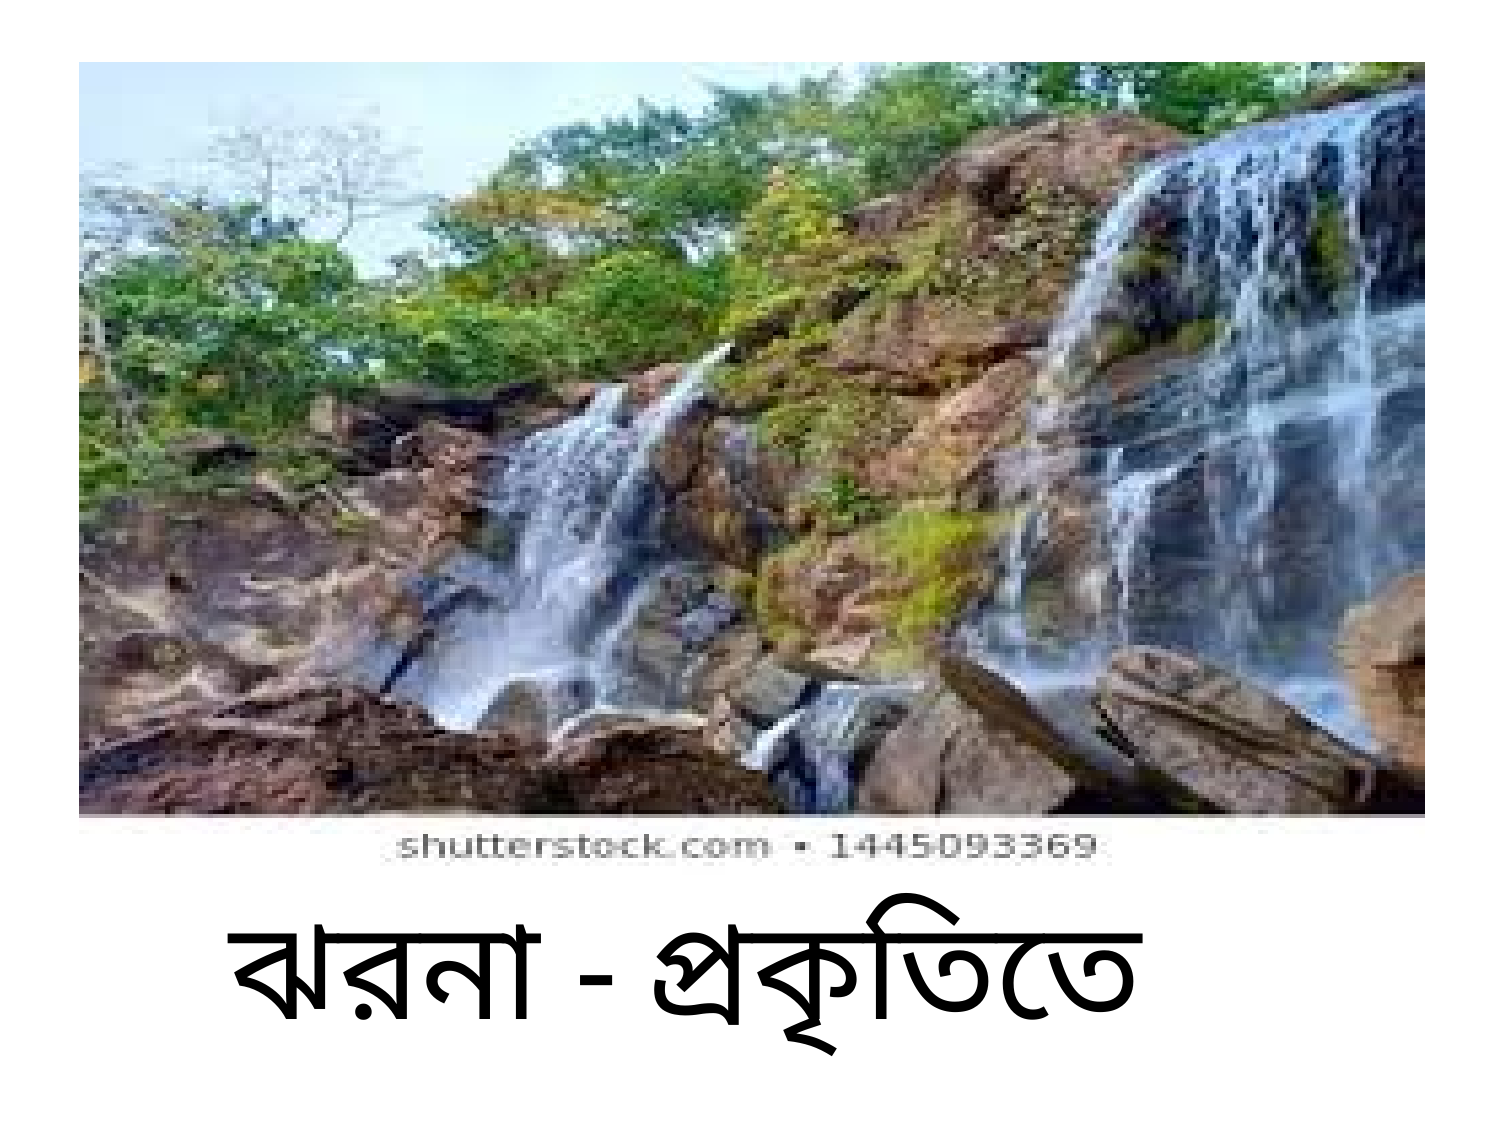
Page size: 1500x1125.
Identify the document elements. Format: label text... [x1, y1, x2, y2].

text_box ঝরনা - প্রকৃতিতে [214, 883, 1285, 1055]
picture [79, 62, 1426, 876]
